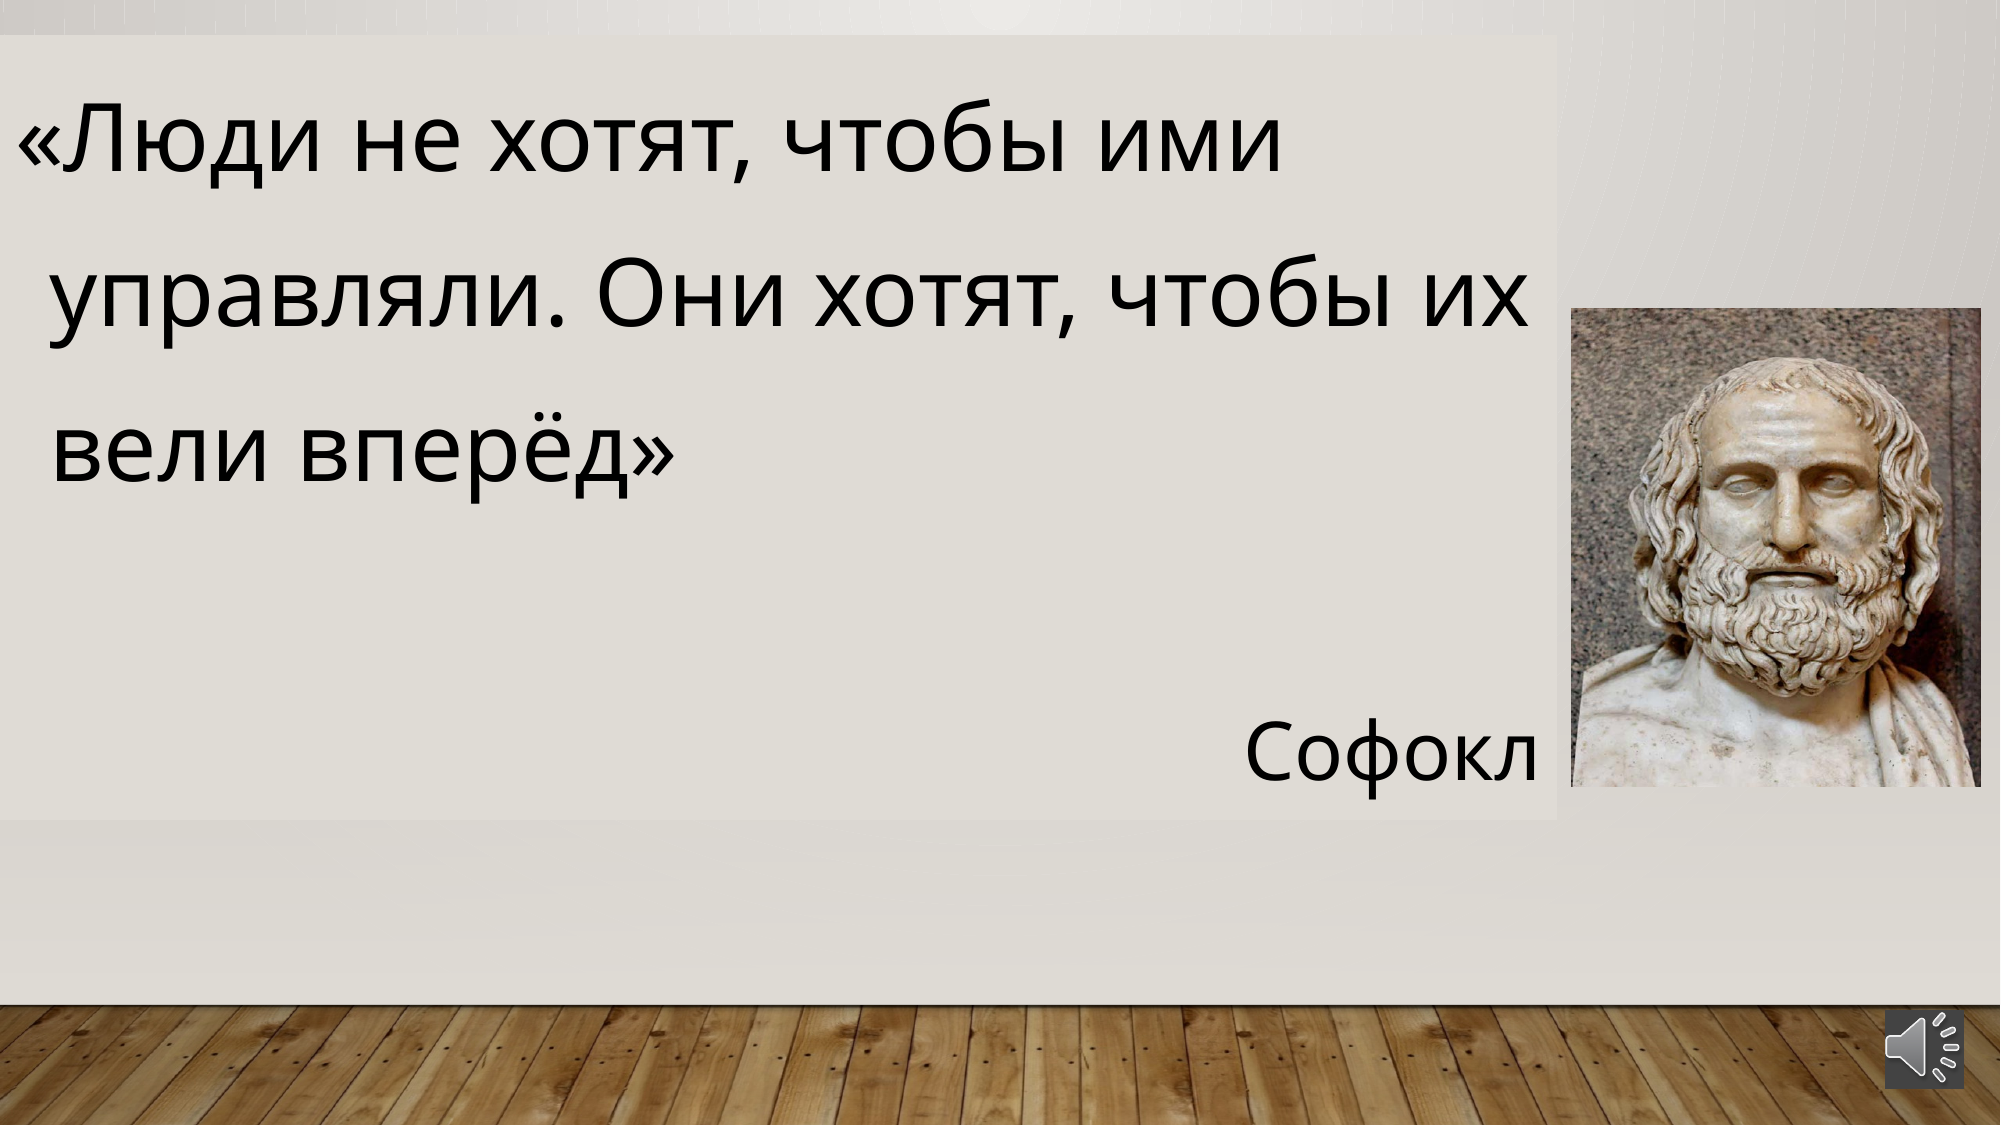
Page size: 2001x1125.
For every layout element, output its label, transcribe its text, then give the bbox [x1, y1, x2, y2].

picture [0, 1005, 2000, 1125]
picture [1571, 307, 1982, 788]
list «Люди не хотят, чтобы ими управляли. Они хотят, чтобы их вели вперёд» Софокл [0, 35, 1557, 820]
